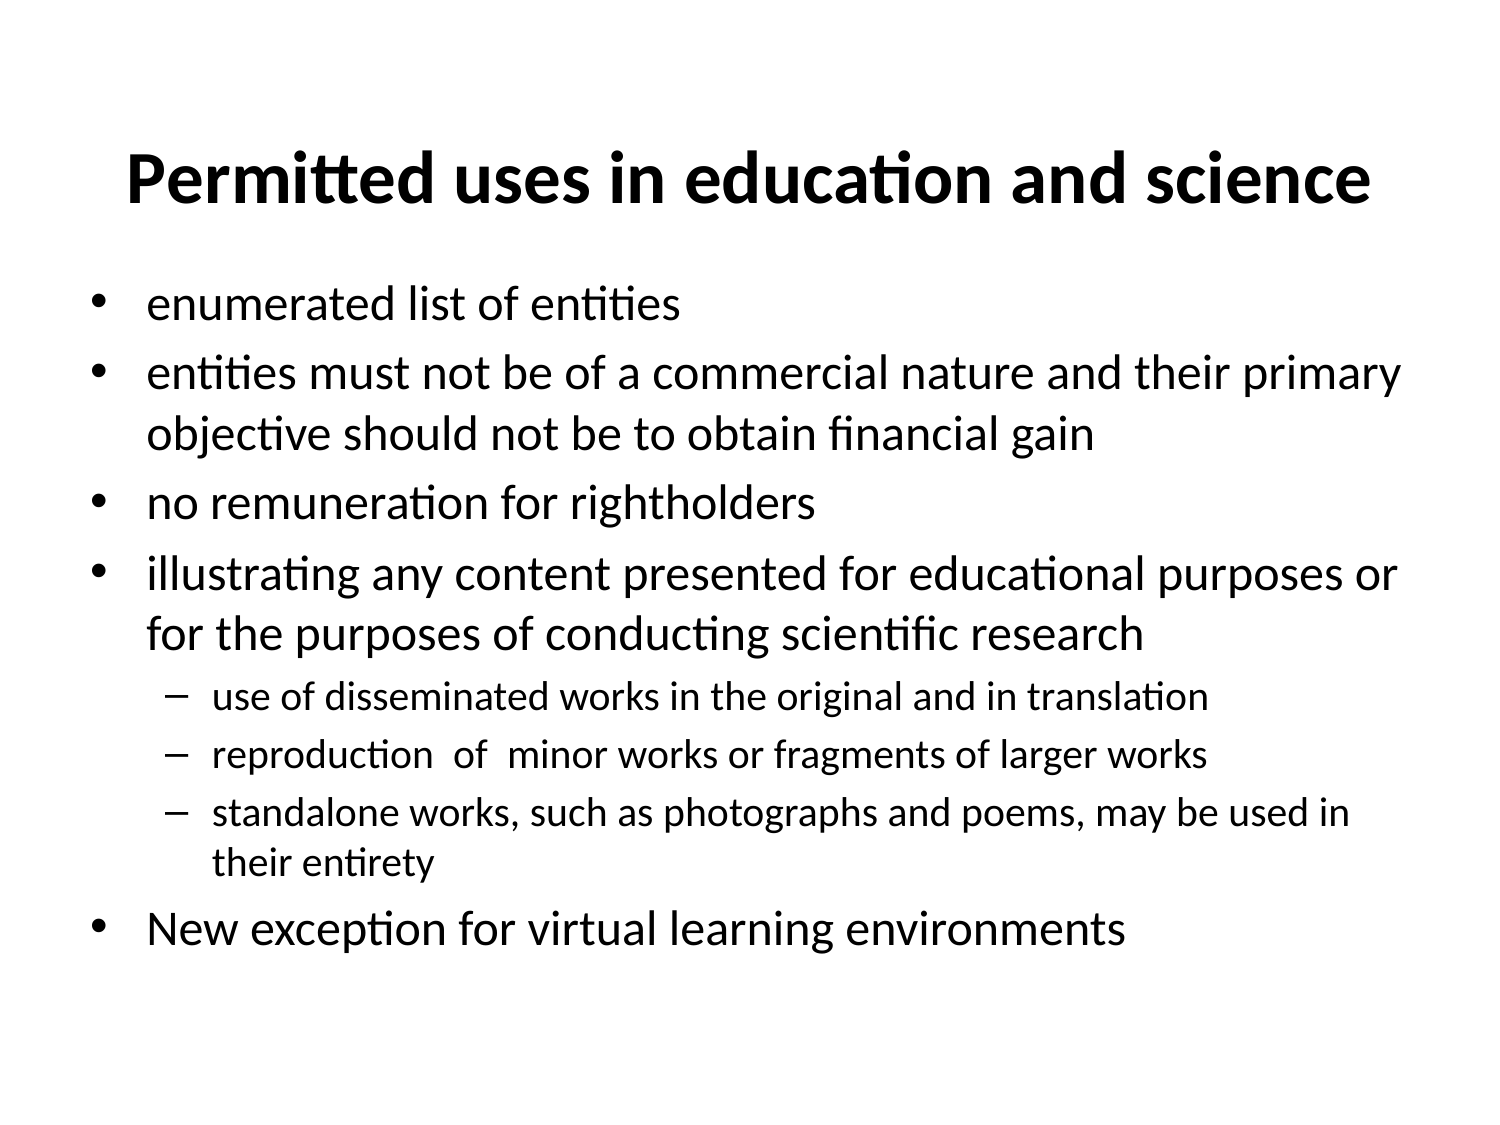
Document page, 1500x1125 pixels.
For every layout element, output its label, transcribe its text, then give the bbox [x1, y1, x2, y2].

title Permitted uses in education and science [74, 44, 1426, 233]
list enumerated list of entities entities must not be of a commercial nature and their primary objective should not be to obtain financial gain no remuneration for rightholders illustrating any content presented for educational purposes or for the purposes of conducting scientific research use of disseminated works in the original and in translation reproduction of minor works or fragments of larger works standalone works, such as photographs and poems, may be used in their entirety New exception for virtual learning environments [74, 262, 1426, 1006]
